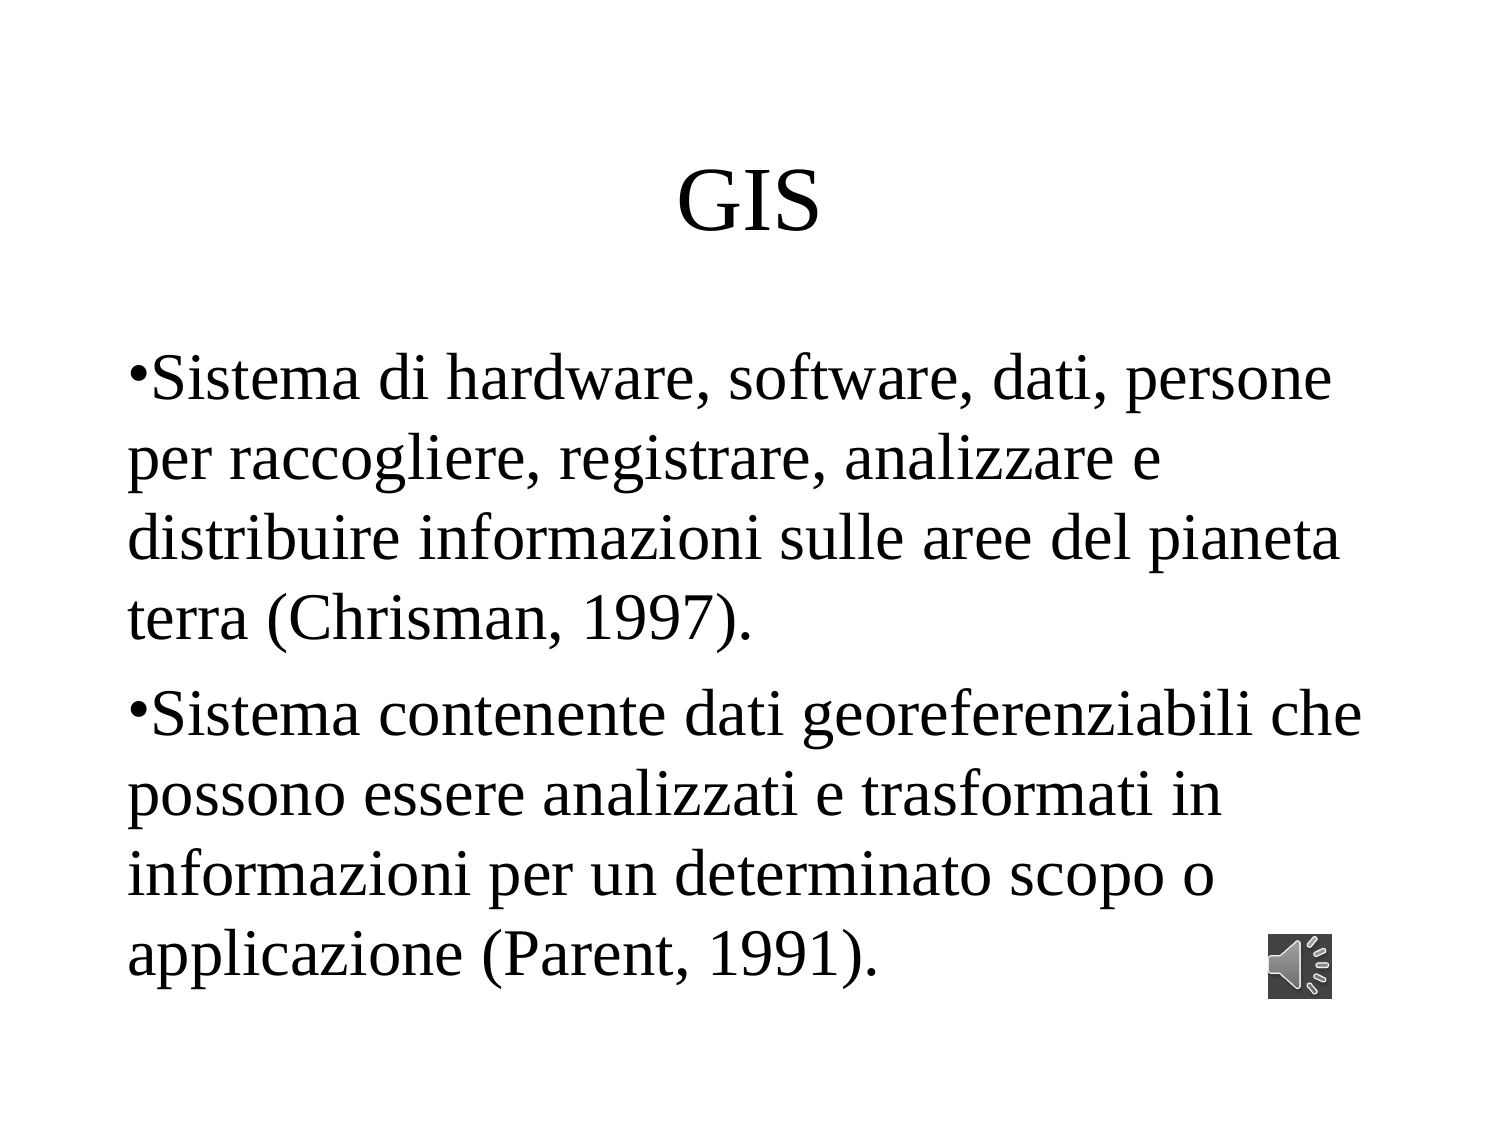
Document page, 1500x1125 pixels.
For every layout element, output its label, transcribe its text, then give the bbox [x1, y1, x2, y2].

list Sistema di hardware, software, dati, persone per raccogliere, registrare, analizzare e distribuire informazioni sulle aree del pianeta terra (Chrisman, 1997). Sistema contenente dati georeferenziabili che possono essere analizzati e trasformati in informazioni per un determinato scopo o applicazione (Parent, 1991). [112, 324, 1388, 1000]
picture [1266, 933, 1334, 1000]
title GIS [112, 99, 1388, 288]
